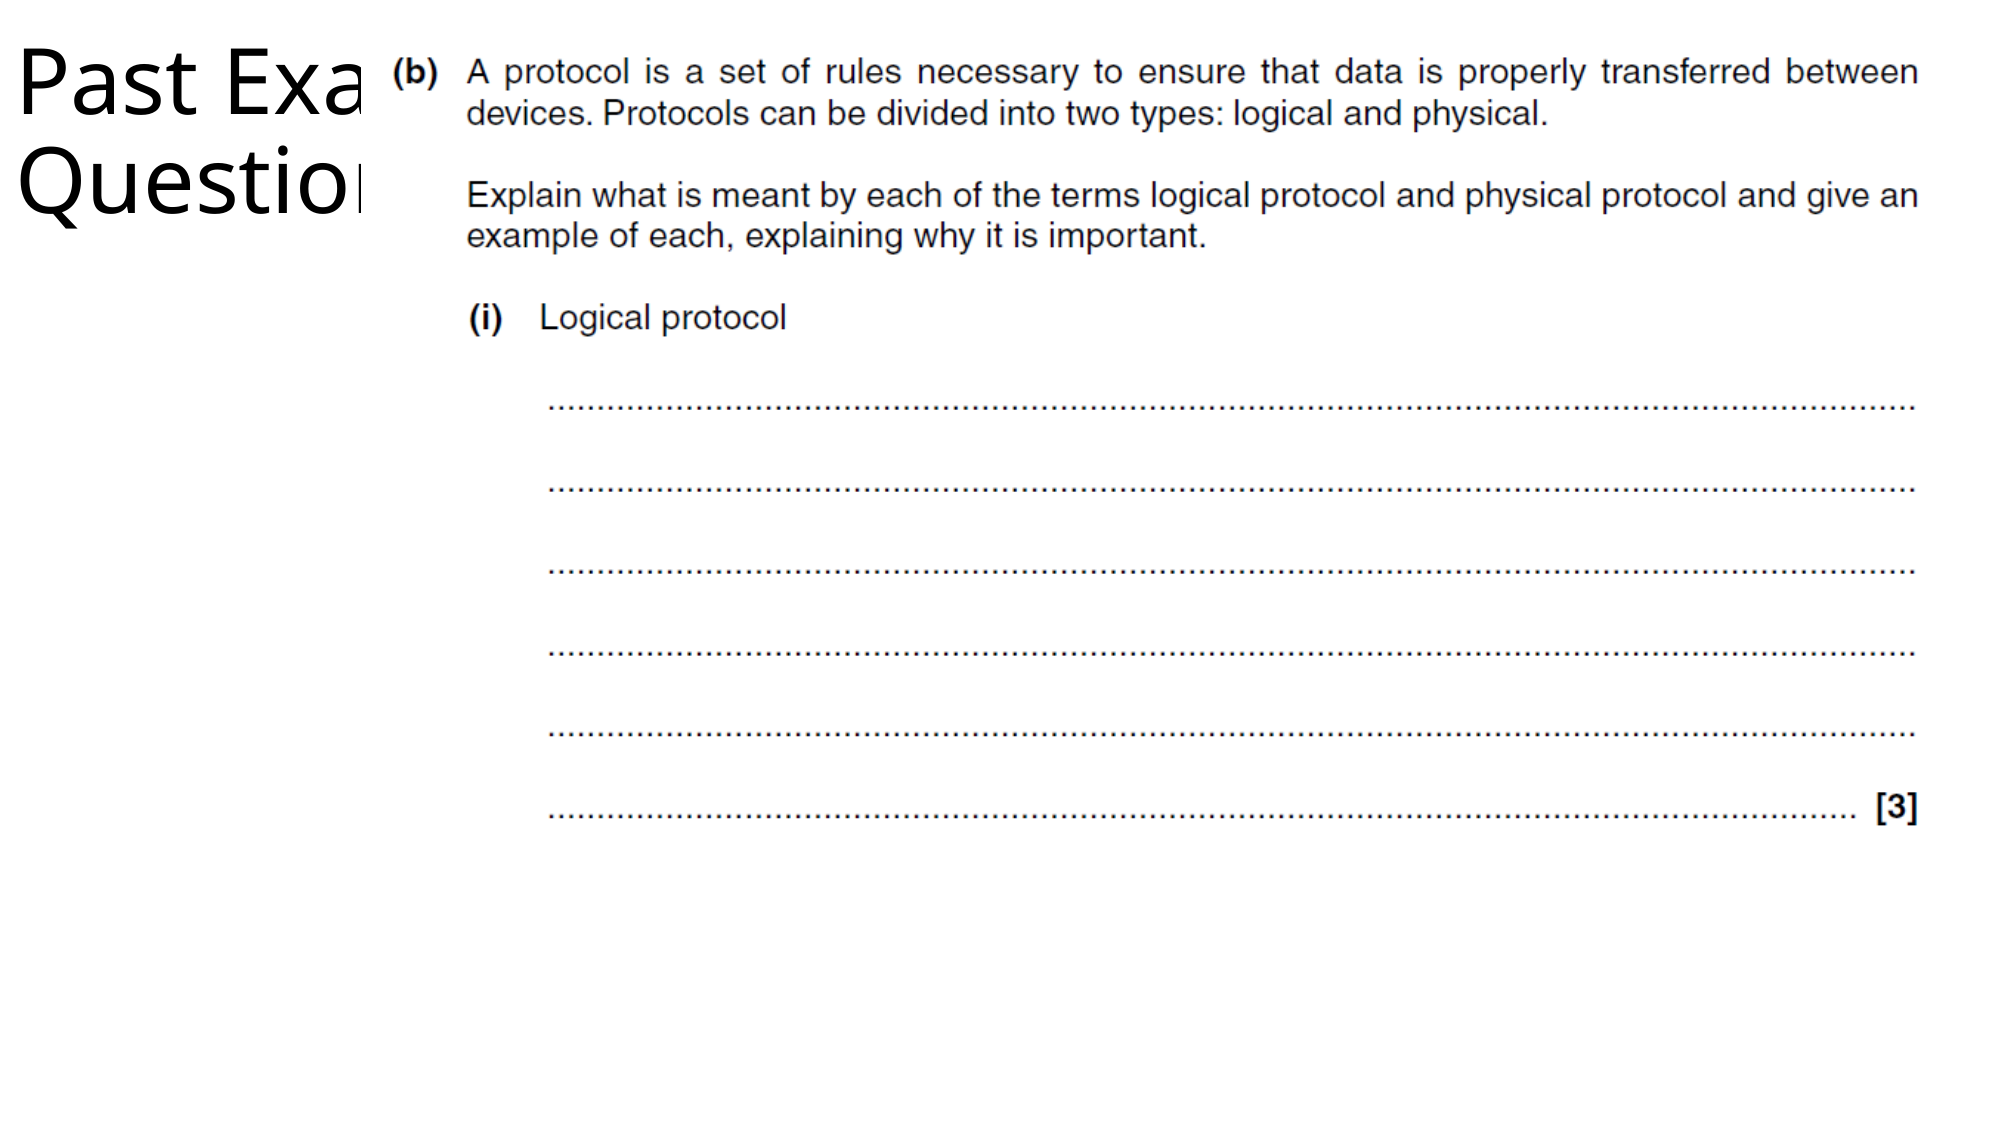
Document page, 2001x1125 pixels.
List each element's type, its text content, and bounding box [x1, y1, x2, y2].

picture [361, 26, 1936, 850]
title Past Exam Questions [0, 26, 361, 244]
